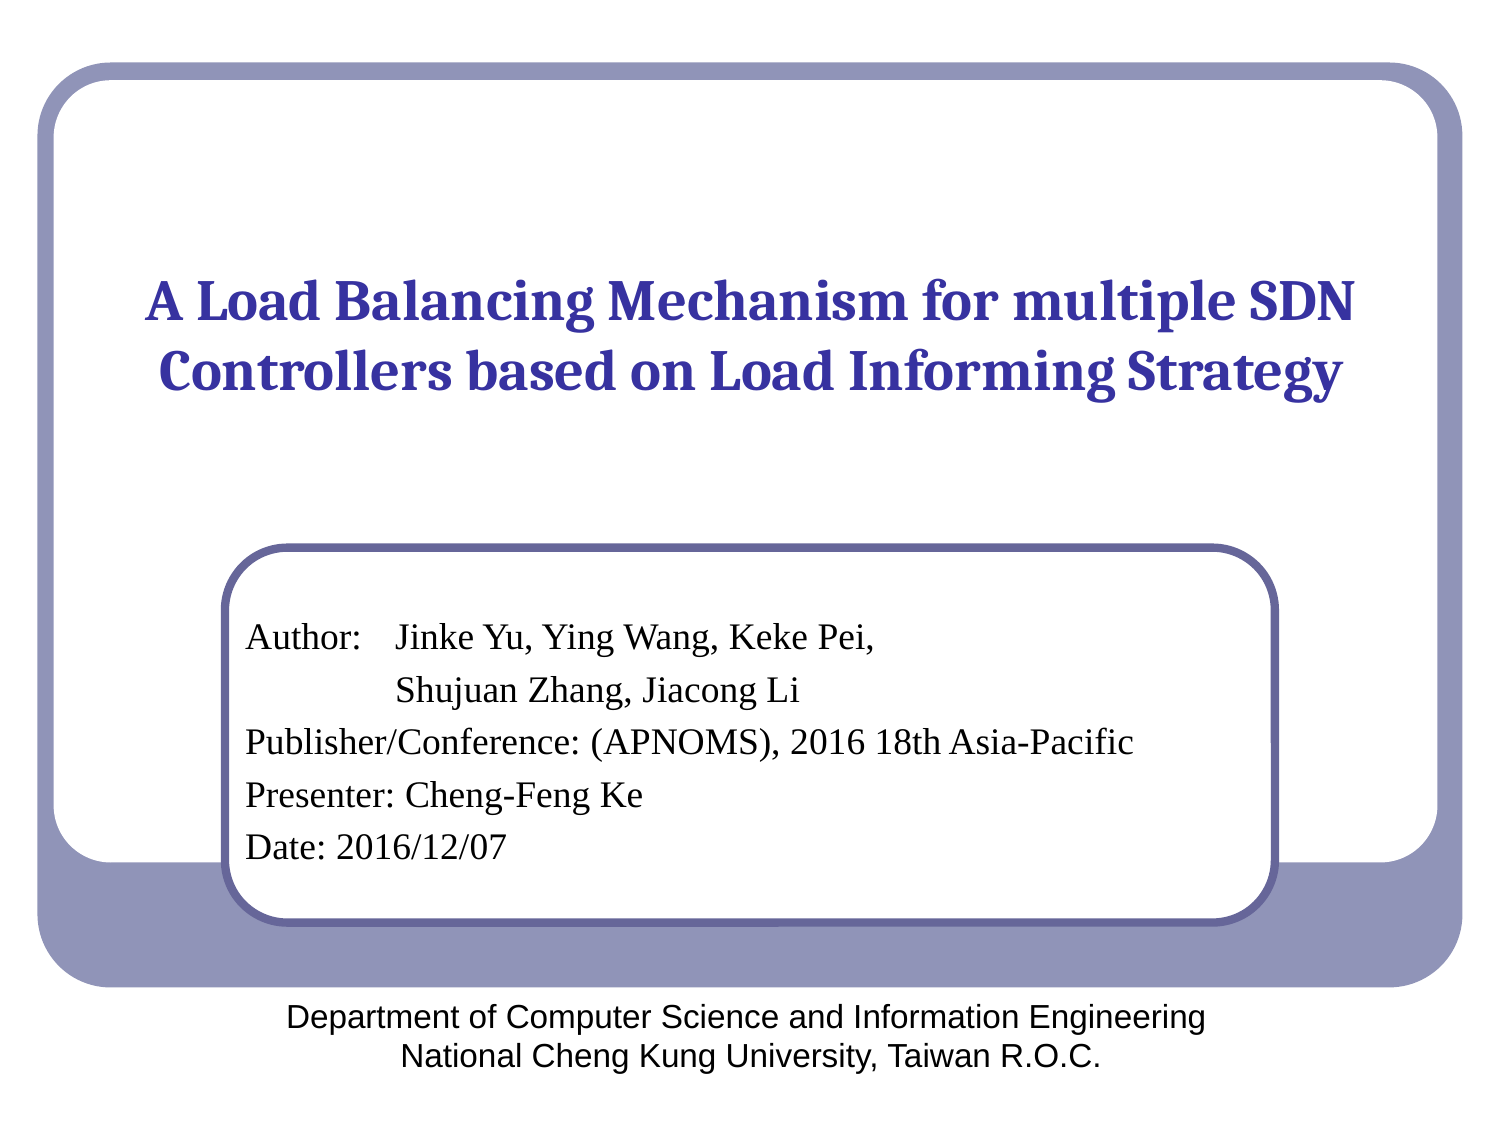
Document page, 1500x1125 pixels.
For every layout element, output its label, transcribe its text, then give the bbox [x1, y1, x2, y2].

subtitle Author: Jinke Yu, Ying Wang, Keke Pei, Shujuan Zhang, Jiacong Li Publisher/Conference: (APNOMS), 2016 18th Asia-Pacific Presenter: Cheng-Feng Ke Date: 2016/12/07 [230, 562, 1288, 917]
title A Load Balancing Mechanism for multiple SDN Controllers based on Load Informing Strategy [30, 172, 1472, 492]
text_box Department of Computer Science and Information Engineering National Cheng Kung University, Taiwan R.O.C. [262, 987, 1241, 1082]
